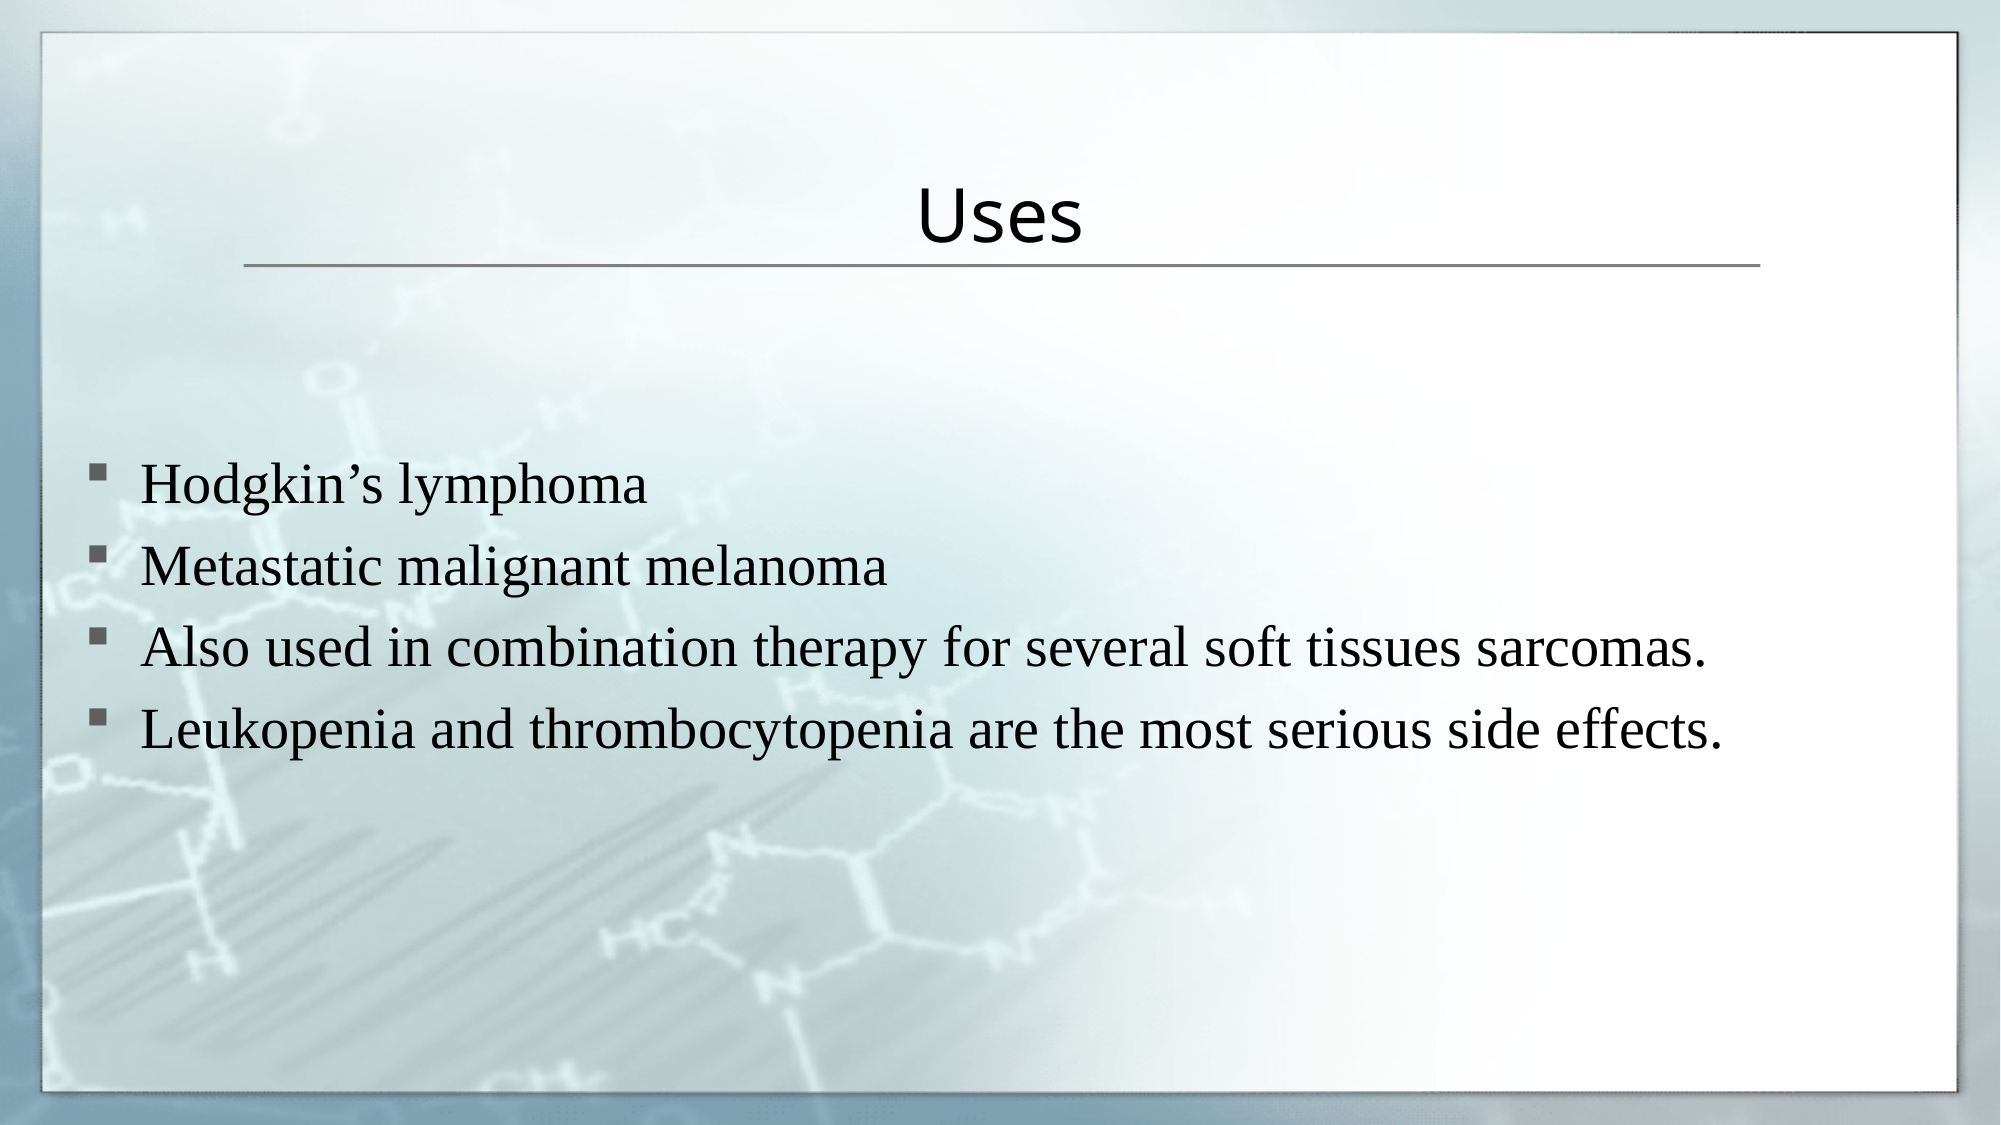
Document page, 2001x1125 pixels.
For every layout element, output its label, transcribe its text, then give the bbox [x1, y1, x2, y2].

title Uses [0, 137, 2000, 288]
picture [0, 0, 2001, 1125]
list Hodgkin’s lymphoma Metastatic malignant melanoma Also used in combination therapy for several soft tissues sarcomas. Leukopenia and thrombocytopenia are the most serious side effects. [69, 437, 1833, 988]
